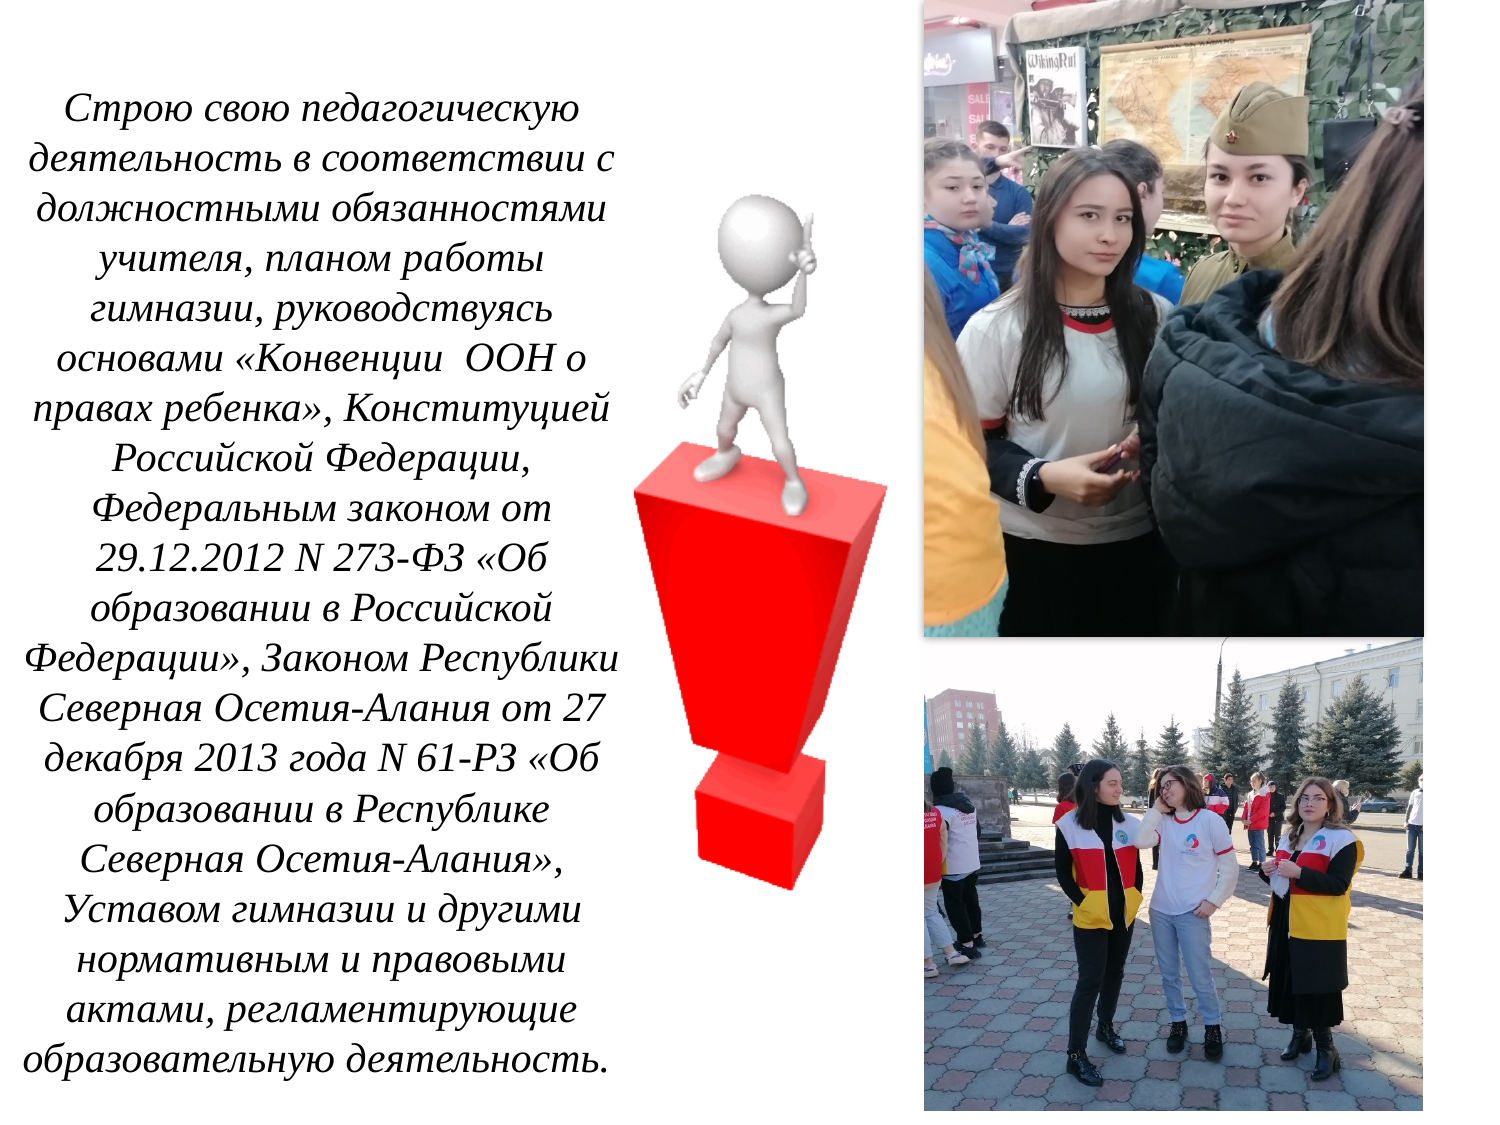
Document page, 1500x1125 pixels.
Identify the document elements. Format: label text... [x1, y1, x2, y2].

picture [597, 0, 1424, 1112]
text_box Строю свою педагогическую деятельность в соответствии с должностными обязанностями учителя, планом работы гимназии, руководствуясь основами «Конвенции ООН о правах ребенка», Конституцией Российской Федерации, Федеральным законом от 29.12.2012 N 273-ФЗ «Об образовании в Российской Федерации», Законом Республики Северная Осетия-Алания от 27 декабря 2013 года N 61-РЗ «Об образовании в Республике Северная Осетия-Алания», Уставом гимназии и другими нормативным и правовыми актами, регламентирующие образовательную деятельность. [0, 72, 644, 1088]
